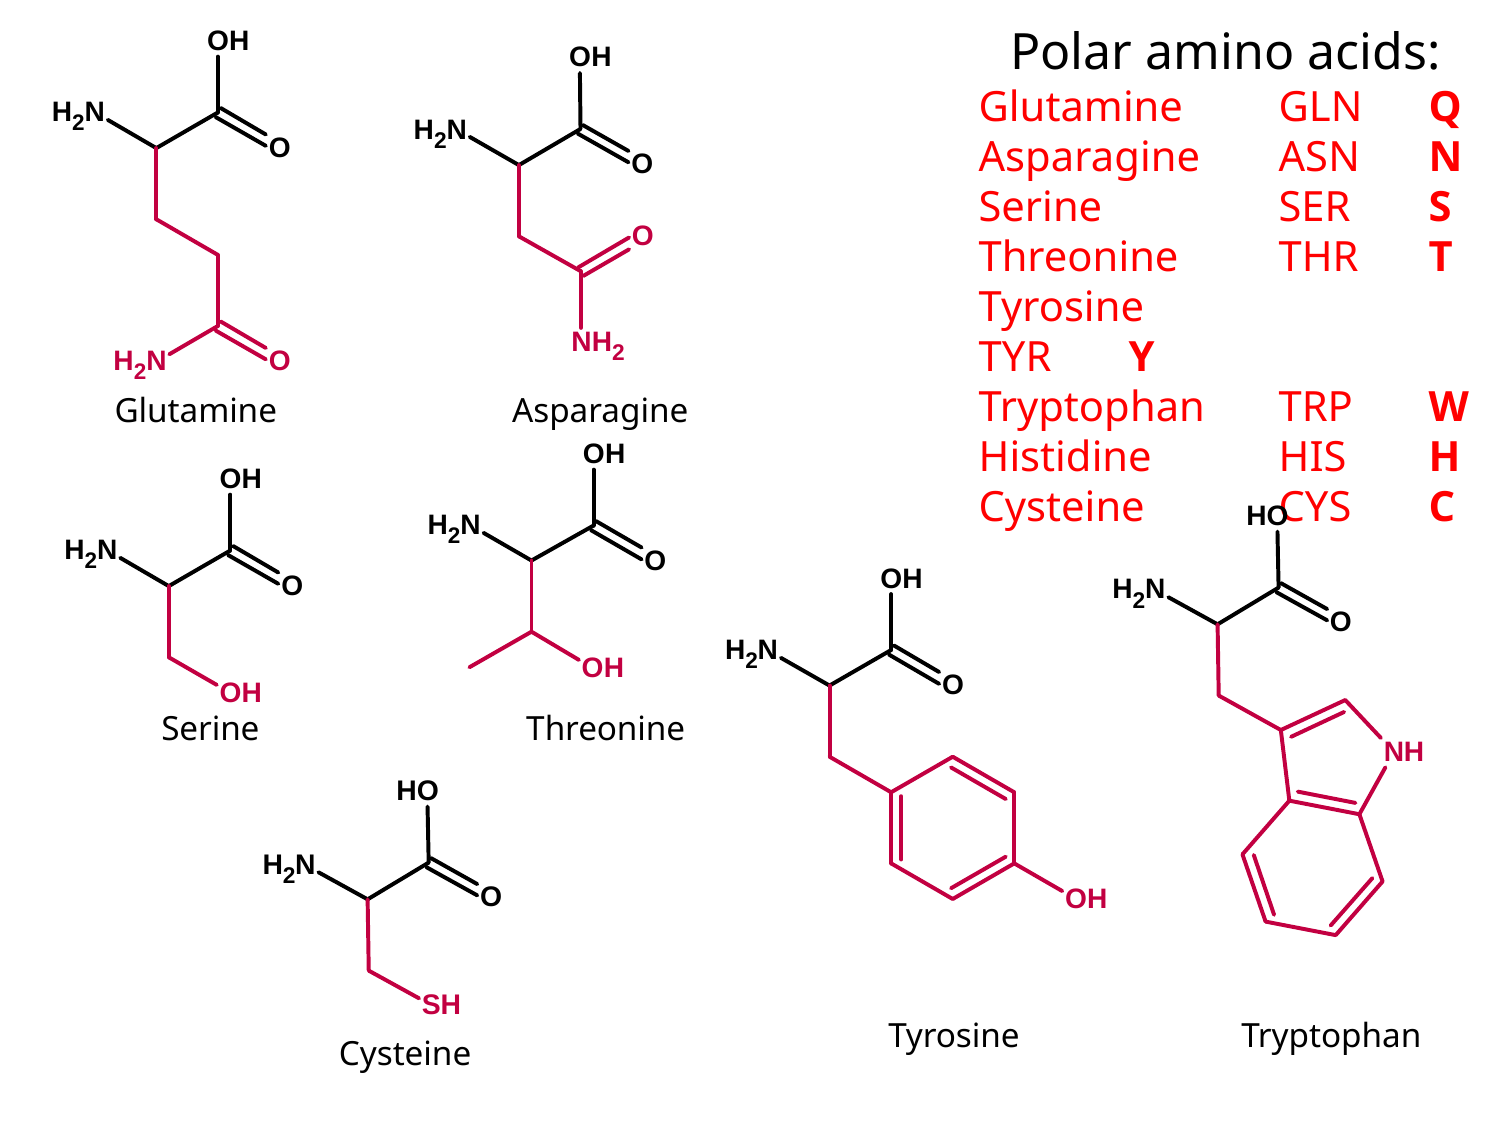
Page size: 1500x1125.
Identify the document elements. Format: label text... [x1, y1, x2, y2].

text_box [1112, 499, 1426, 956]
text_box Tyrosine [873, 1007, 1035, 1062]
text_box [724, 562, 1107, 919]
text_box Serine [146, 719, 275, 755]
text_box Glutamine [99, 395, 293, 437]
text_box Cysteine [324, 1031, 487, 1080]
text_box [413, 41, 663, 368]
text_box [427, 437, 676, 686]
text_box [262, 774, 511, 1023]
text_box Asparagine [497, 382, 704, 437]
text_box Threonine [511, 699, 701, 755]
text_box Tryptophan [1226, 1007, 1437, 1062]
text_box Polar amino acids: Glutamine GLN Q Asparagine ASN N Serine SER S Threonine THR T Tyrosine TYR Y Tryptophan TRP W Histidine HIS H Cysteine CYS C [963, 12, 1488, 538]
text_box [51, 24, 300, 387]
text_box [64, 462, 312, 711]
